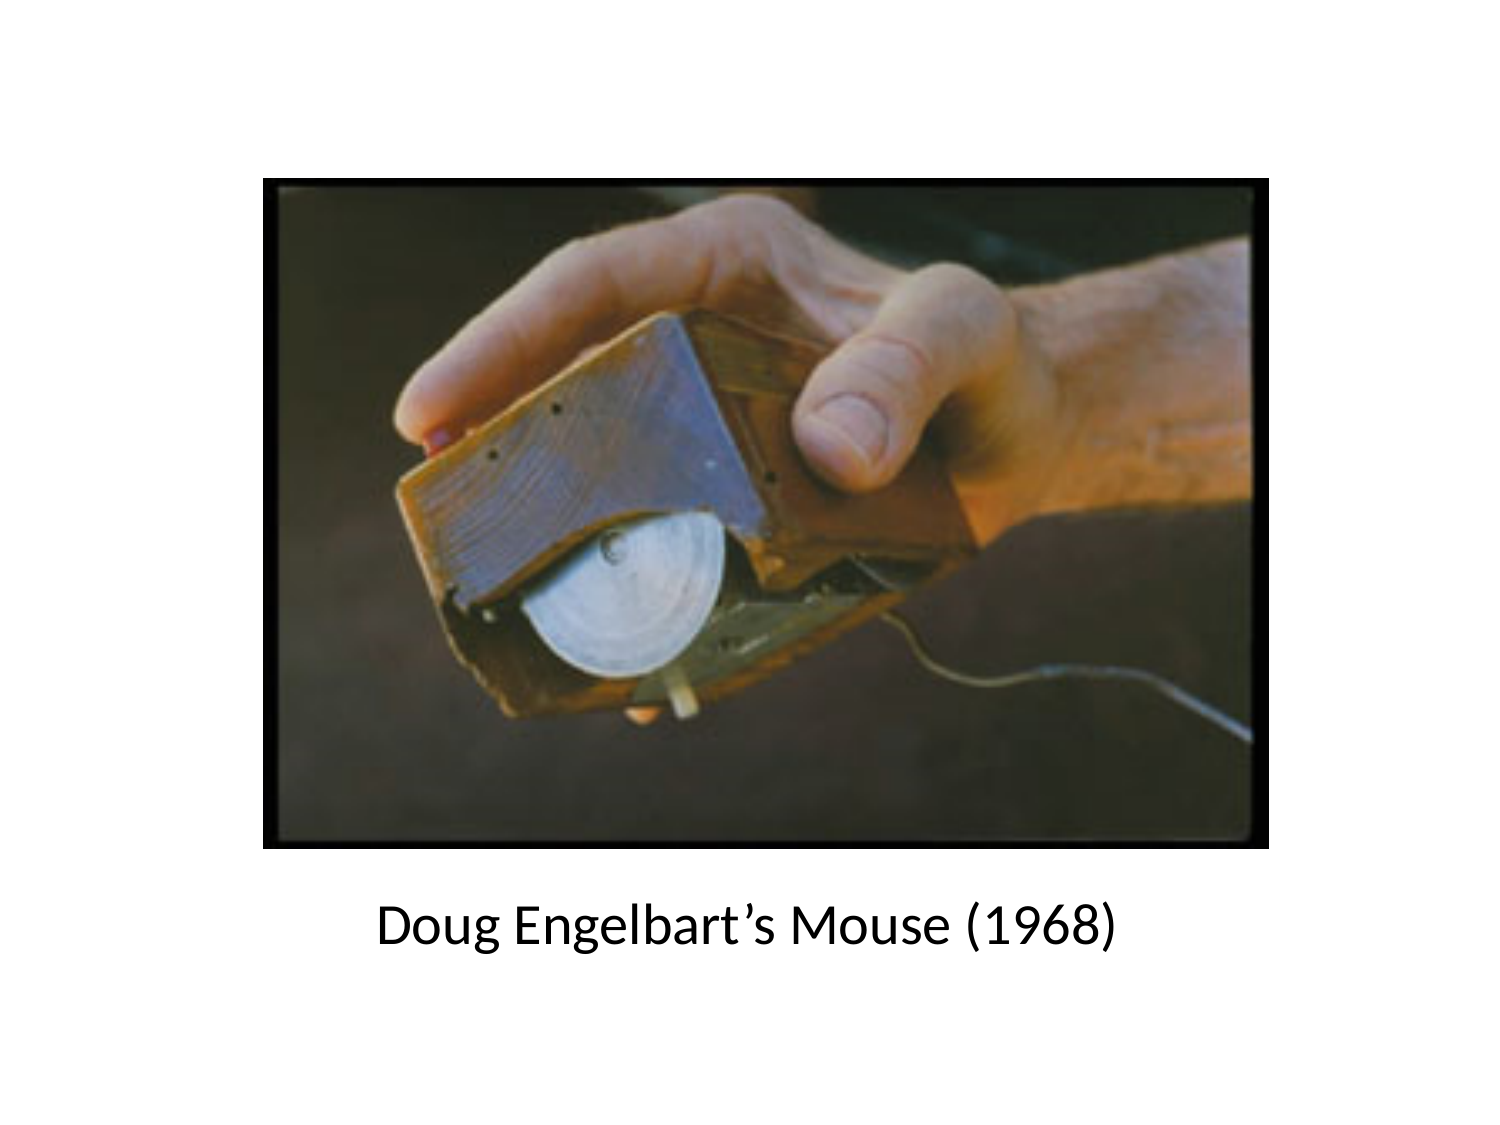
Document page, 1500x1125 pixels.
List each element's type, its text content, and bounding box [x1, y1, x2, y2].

text_box Doug Engelbart’s Mouse (1968) [361, 879, 1134, 964]
picture [263, 177, 1270, 849]
